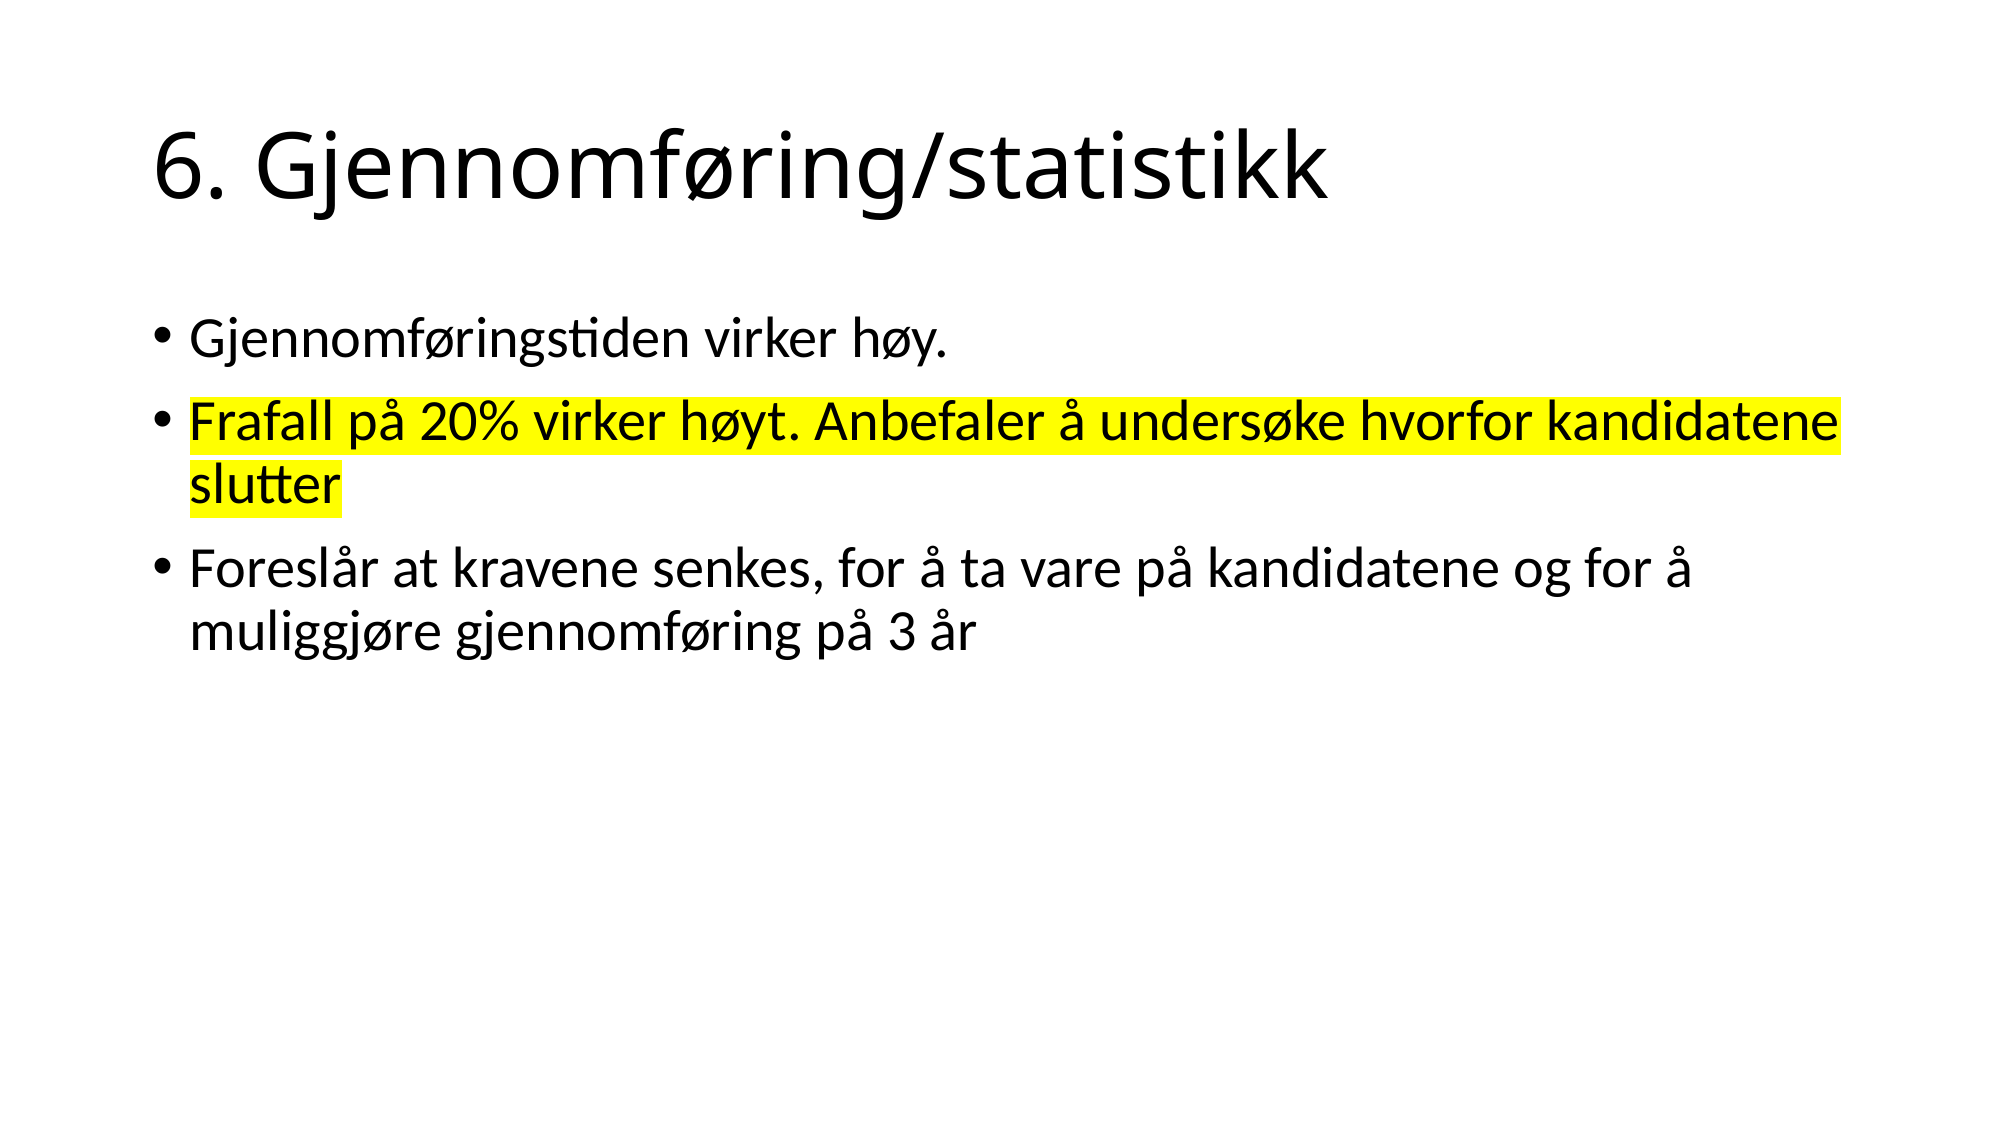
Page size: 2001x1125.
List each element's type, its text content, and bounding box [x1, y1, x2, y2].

list Gjennomføringstiden virker høy. Frafall på 20% virker høyt. Anbefaler å undersøke hvorfor kandidatene slutter Foreslår at kravene senkes, for å ta vare på kandidatene og for å muliggjøre gjennomføring på 3 år [137, 299, 1863, 1014]
title 6. Gjennomføring/statistikk [137, 59, 1863, 278]
